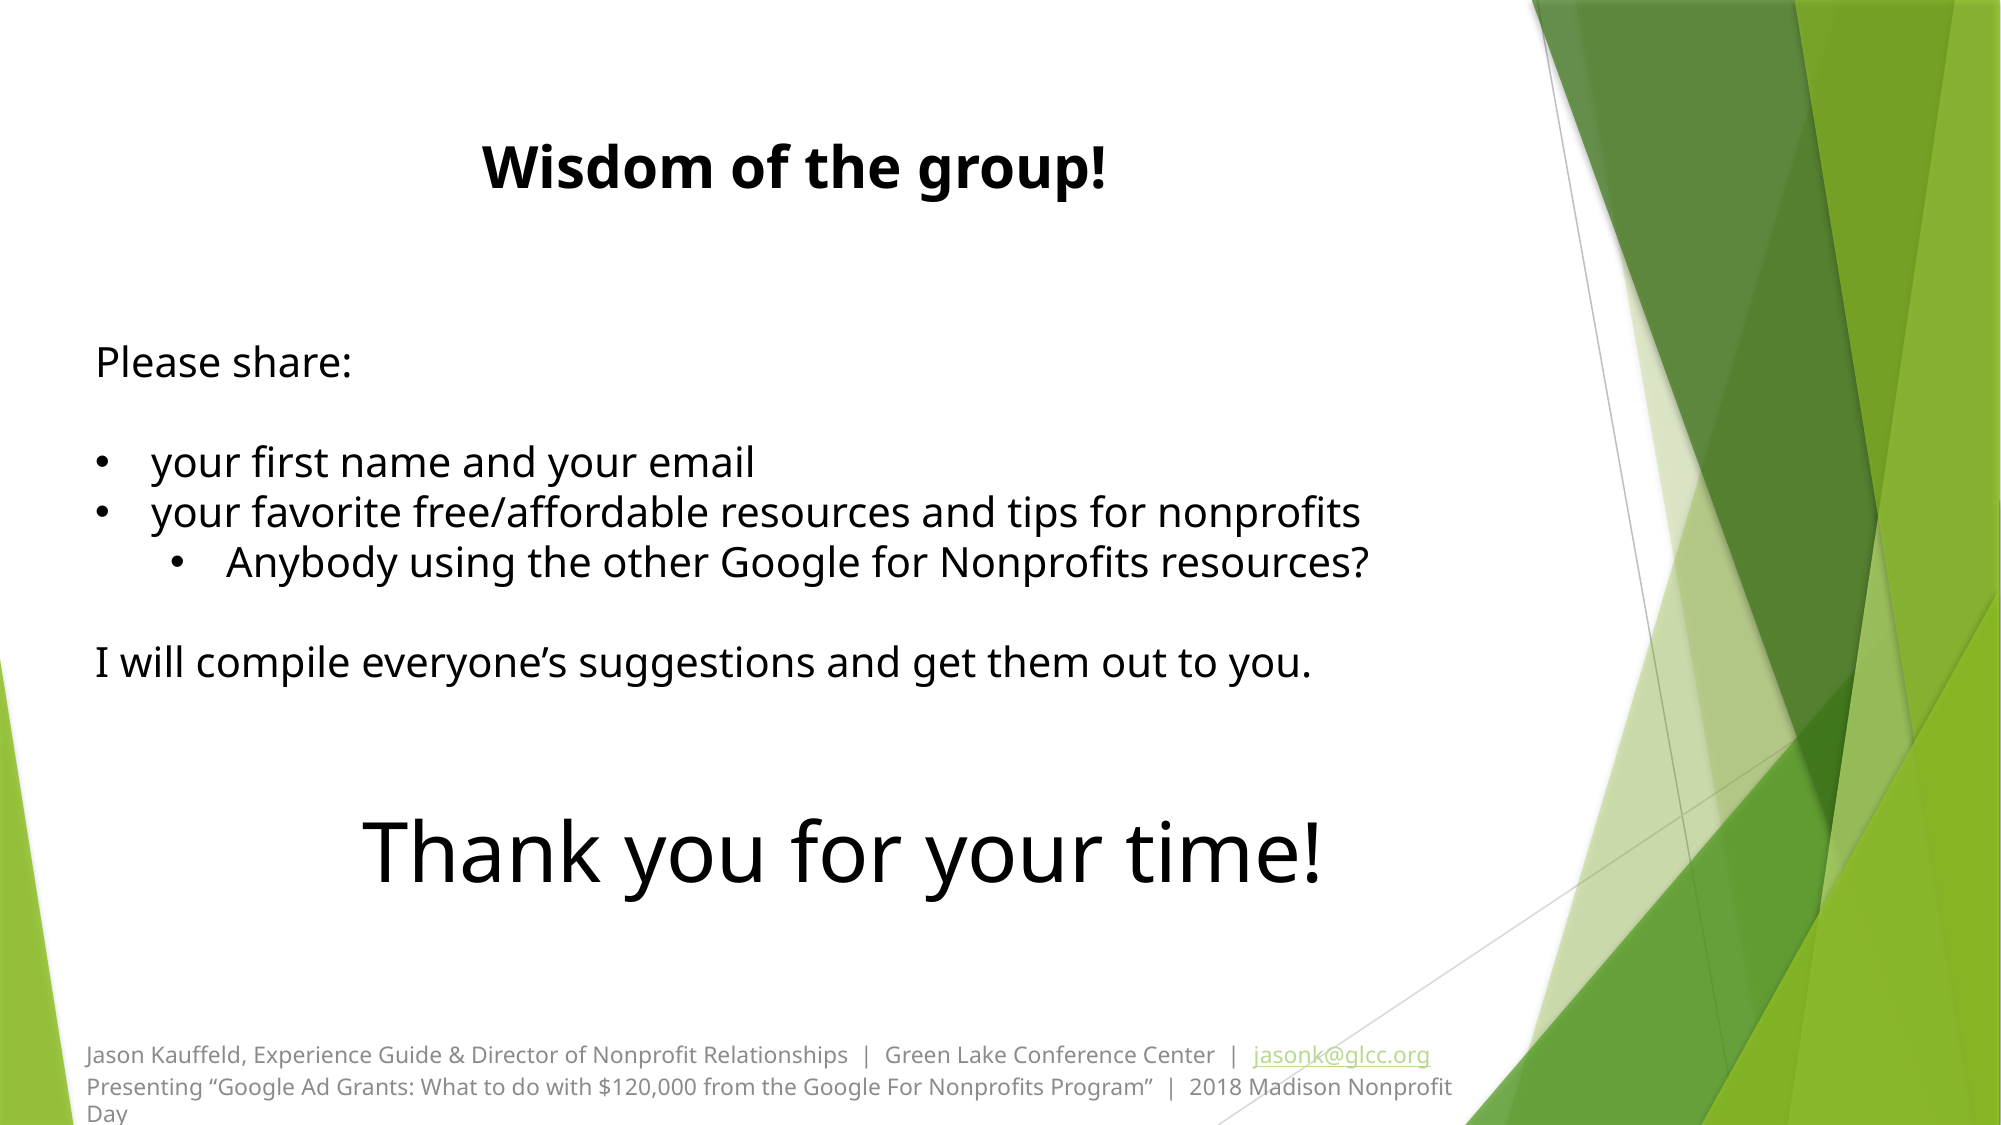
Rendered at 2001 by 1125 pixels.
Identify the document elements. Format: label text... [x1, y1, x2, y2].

text_box Wisdom of the group! [89, 123, 1500, 208]
footer Jason Kauffeld, Experience Guide & Director of Nonprofit Relationships | Green Lake Conference Center | jasonk@glcc.org Presenting “Google Ad Grants: What to do with $120,000 from the Google For Nonprofits Program” | 2018 Madison Nonprofit Day [71, 1043, 1512, 1125]
text_box Please share: your first name and your email your favorite free/affordable resources and tips for nonprofits Anybody using the other Google for Nonprofits resources? I will compile everyone’s suggestions and get them out to you. [80, 328, 1385, 694]
text_box Thank you for your time! [221, 791, 1466, 907]
